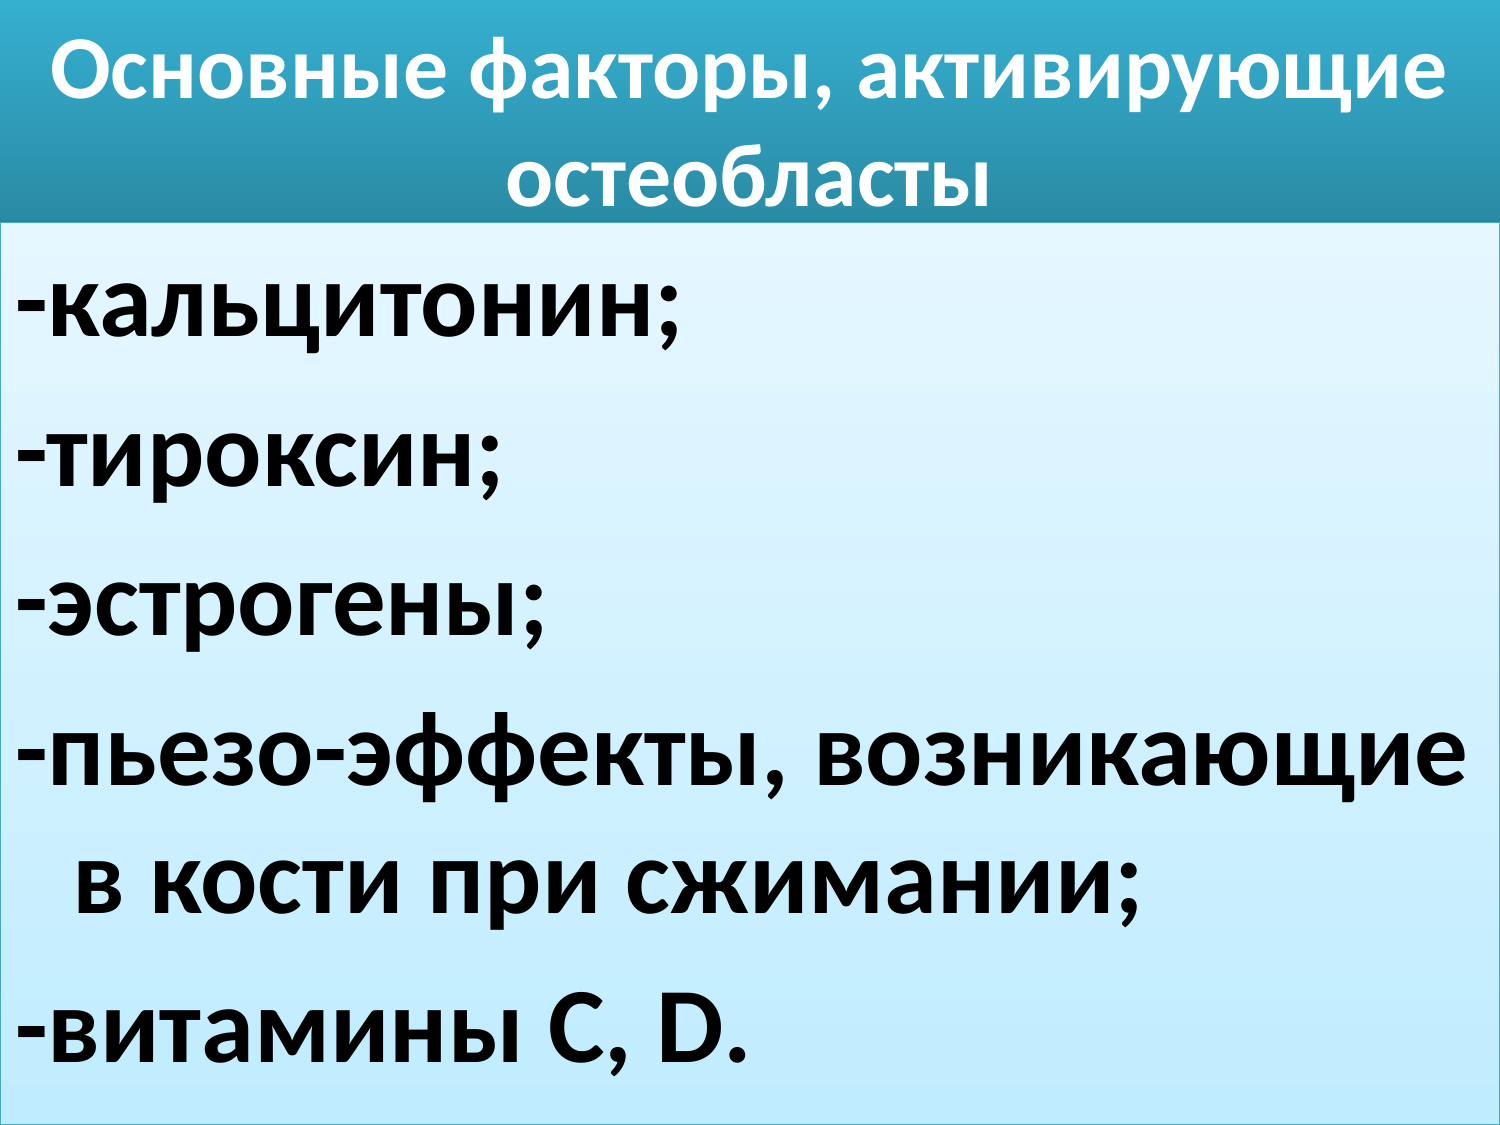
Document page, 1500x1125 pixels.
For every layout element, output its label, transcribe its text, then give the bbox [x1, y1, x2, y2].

list -кальцитонин; -тироксин; -эстрогены; -пьезо-эффекты, возникающие в кости при сжимании; -витамины С, D. [0, 222, 1500, 1125]
title Основные факторы, активирующие остеобласты [0, 0, 1500, 222]
